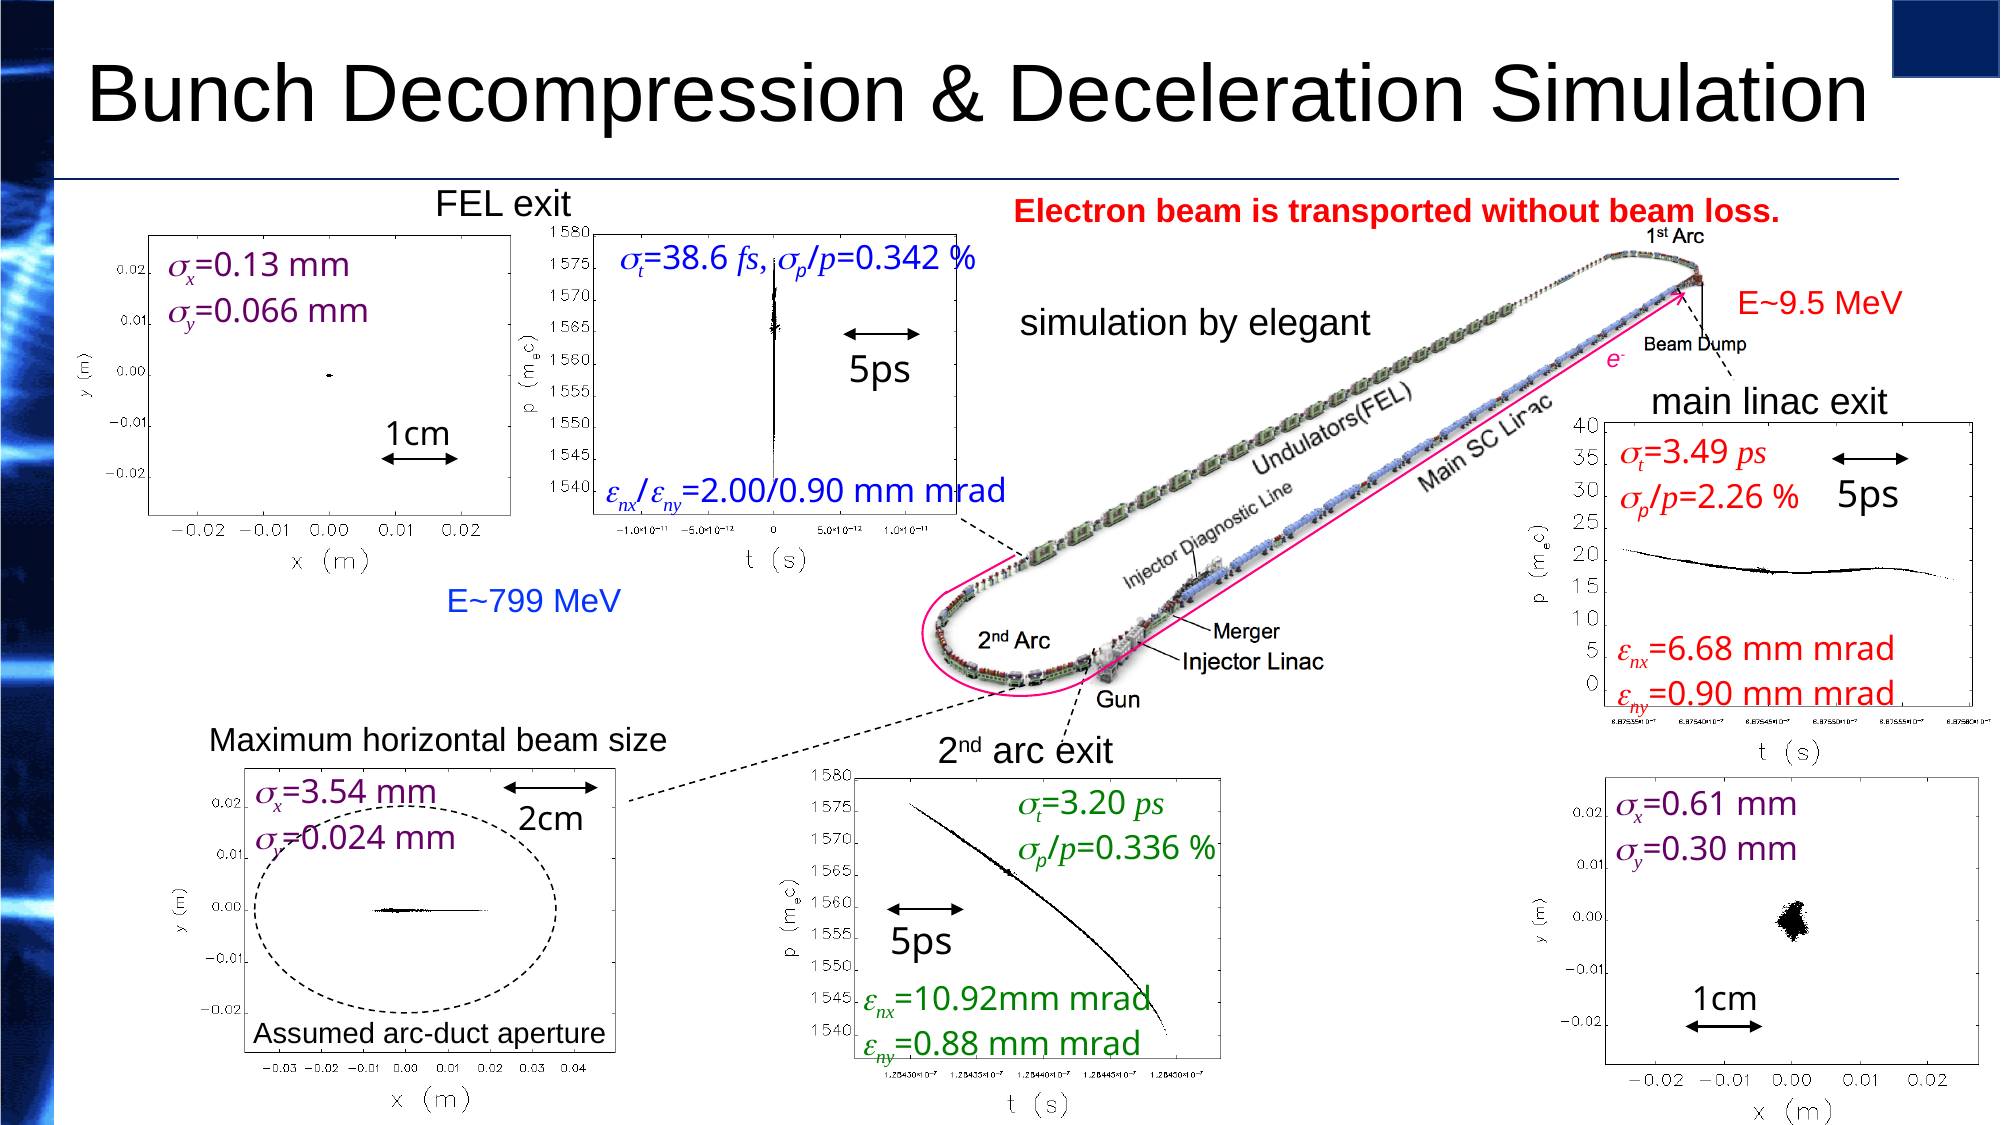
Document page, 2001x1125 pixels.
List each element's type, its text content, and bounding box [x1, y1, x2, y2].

title Bunch Decompression & Deceleration Simulation [34, 1, 1927, 189]
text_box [70, 171, 1029, 628]
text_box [776, 555, 980, 678]
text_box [165, 678, 1046, 1117]
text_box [980, 181, 1994, 1125]
picture [0, 0, 54, 1125]
